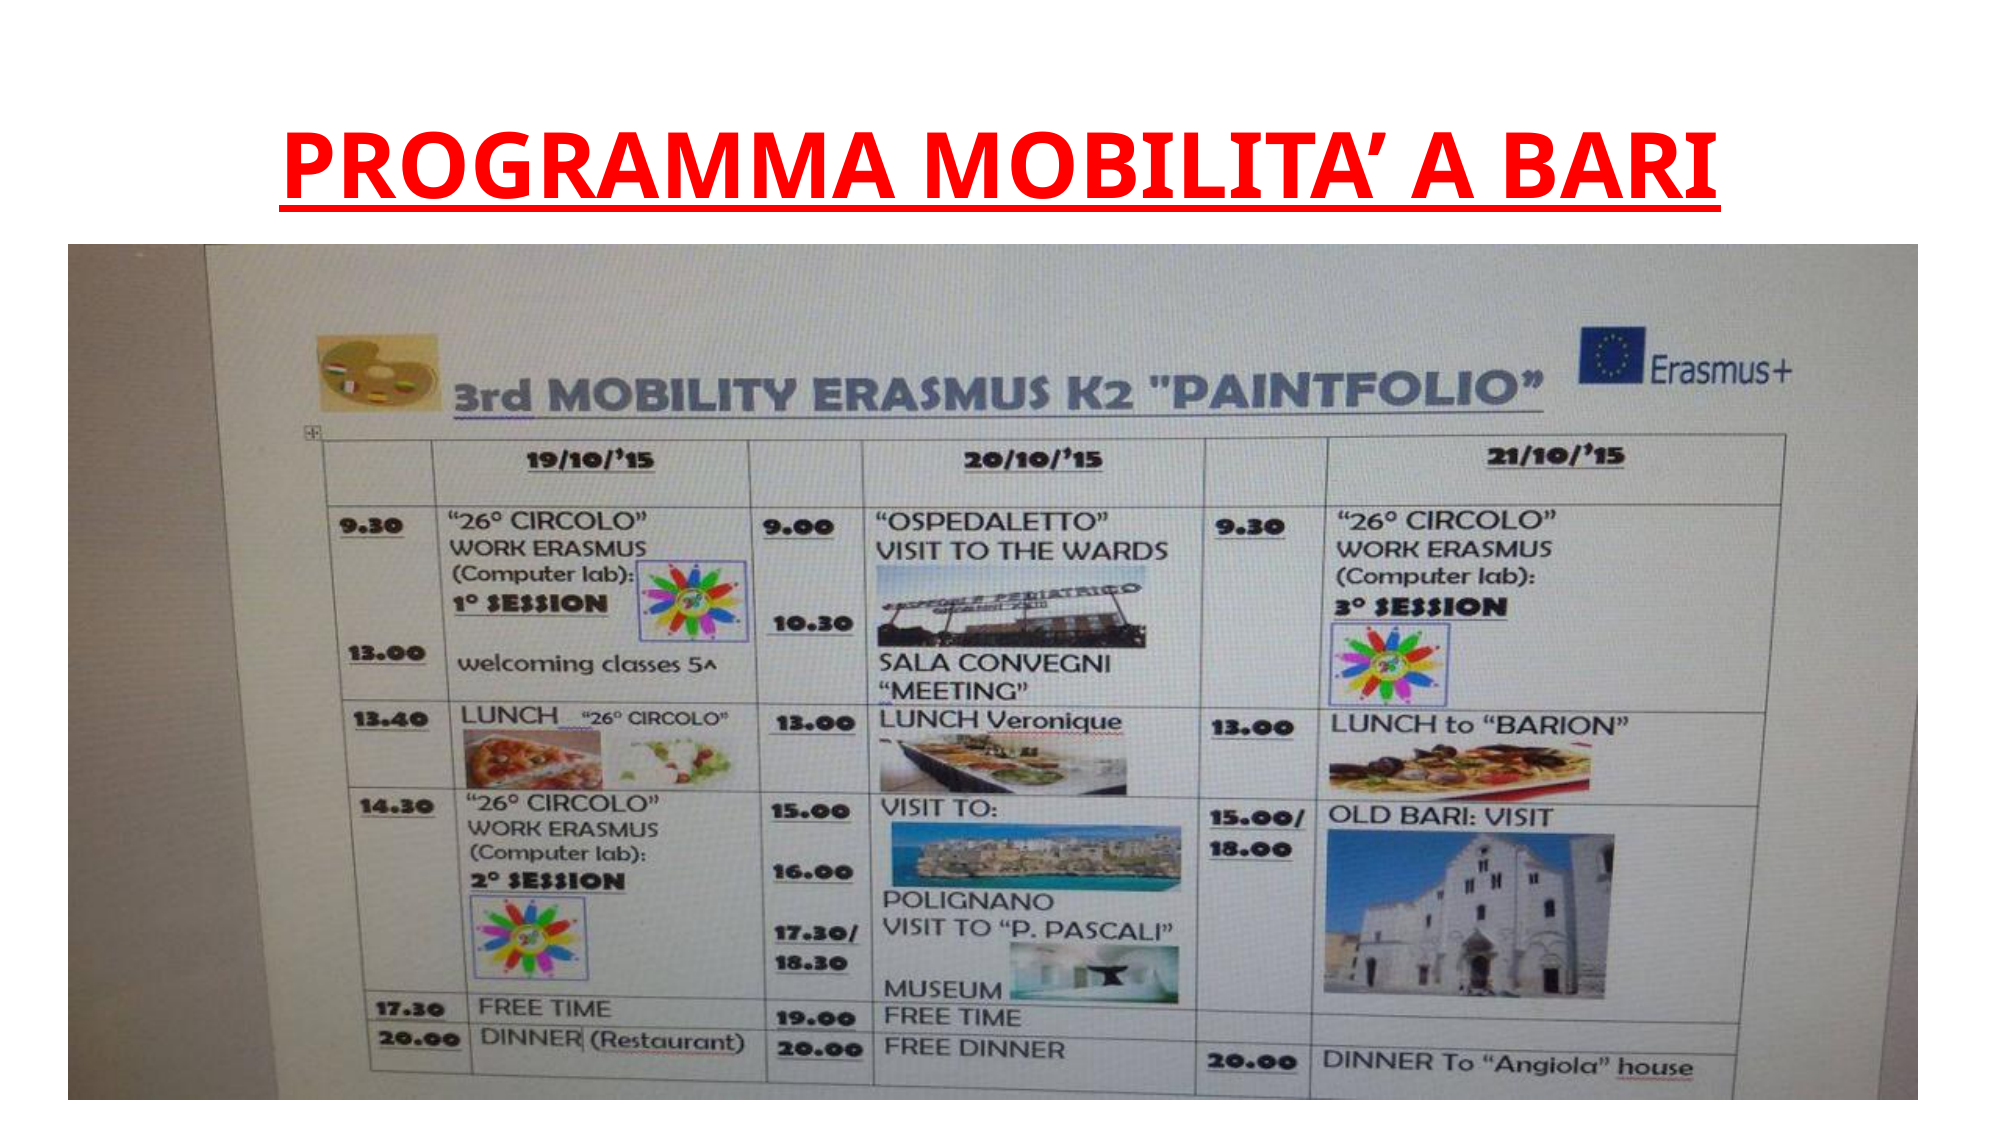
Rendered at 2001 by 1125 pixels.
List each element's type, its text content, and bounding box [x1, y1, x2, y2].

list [68, 244, 1918, 1100]
title PROGRAMMA MOBILITA’ A BARI [137, 59, 1863, 244]
